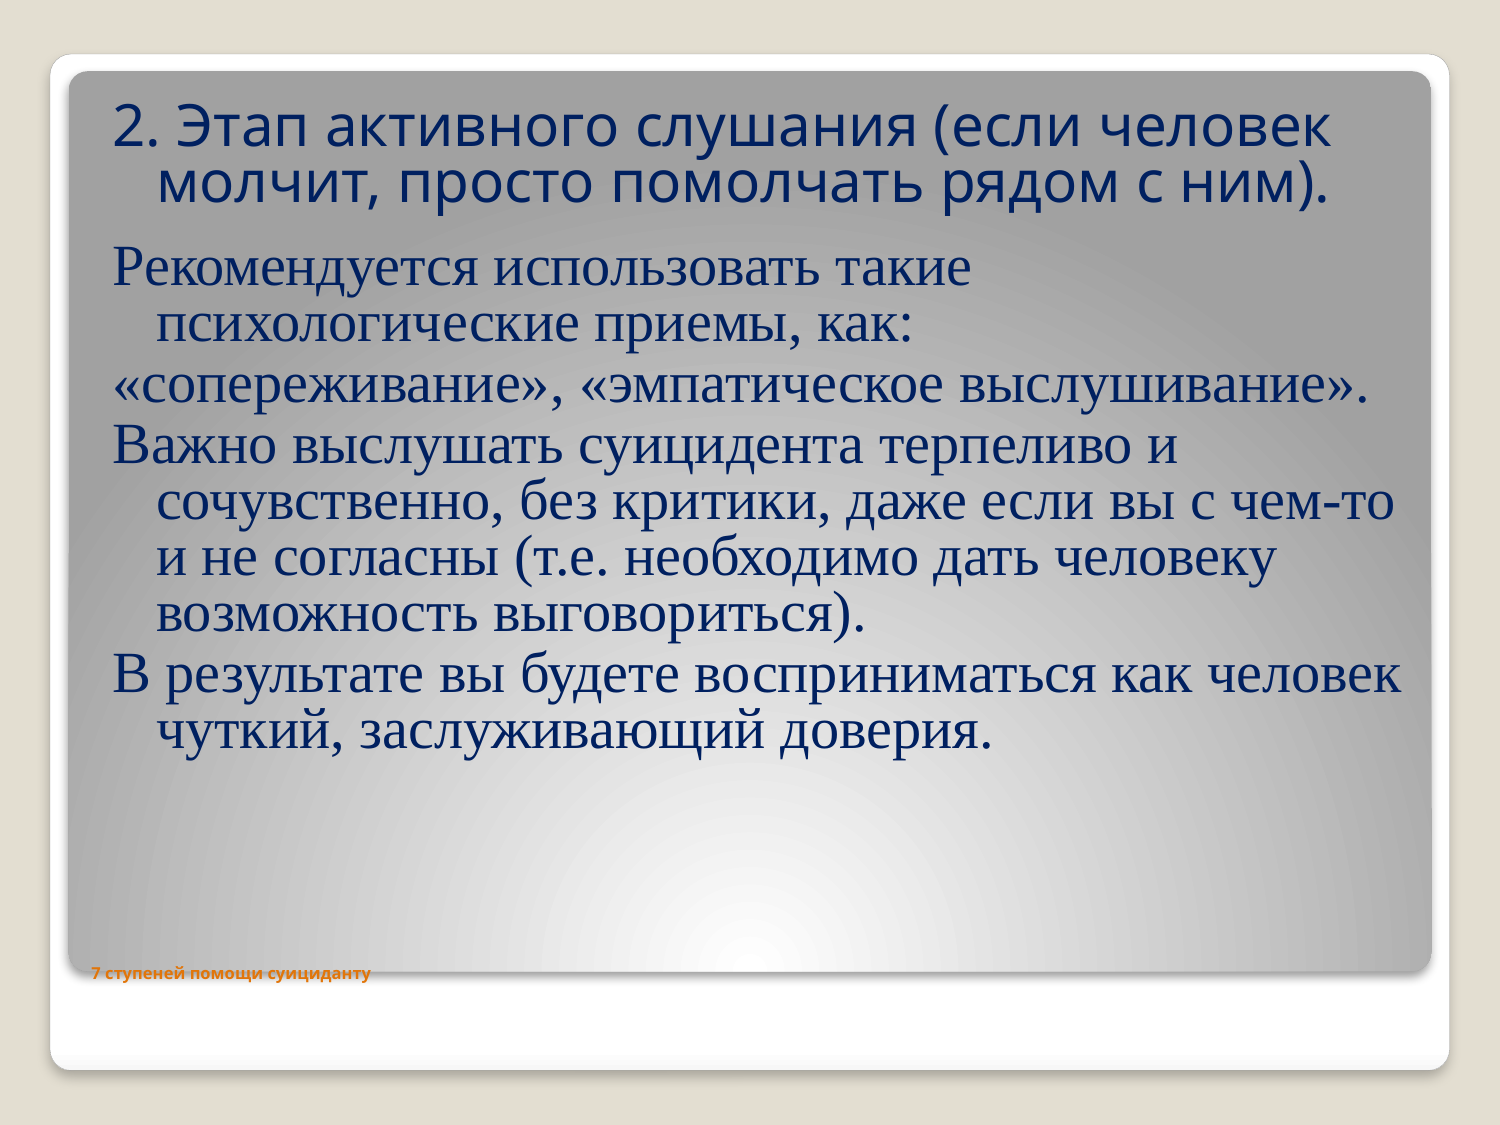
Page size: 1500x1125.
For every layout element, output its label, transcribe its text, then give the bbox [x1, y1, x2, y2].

list 2. Этап активного слушания (если человек молчит, просто помолчать рядом с ним). Рекомендуется использовать такие психологические приемы, как: «сопереживание», «эмпатическое выслушивание». Важно выслушать суицидента терпеливо и сочувственно, без критики, даже если вы с чем-то и не согласны (т.е. необходимо дать человеку возможность выговориться). В результате вы будете восприниматься как человек чуткий, заслуживающий доверия. [82, 86, 1425, 835]
title 7 ступеней помощи суициданту [76, 834, 1425, 990]
